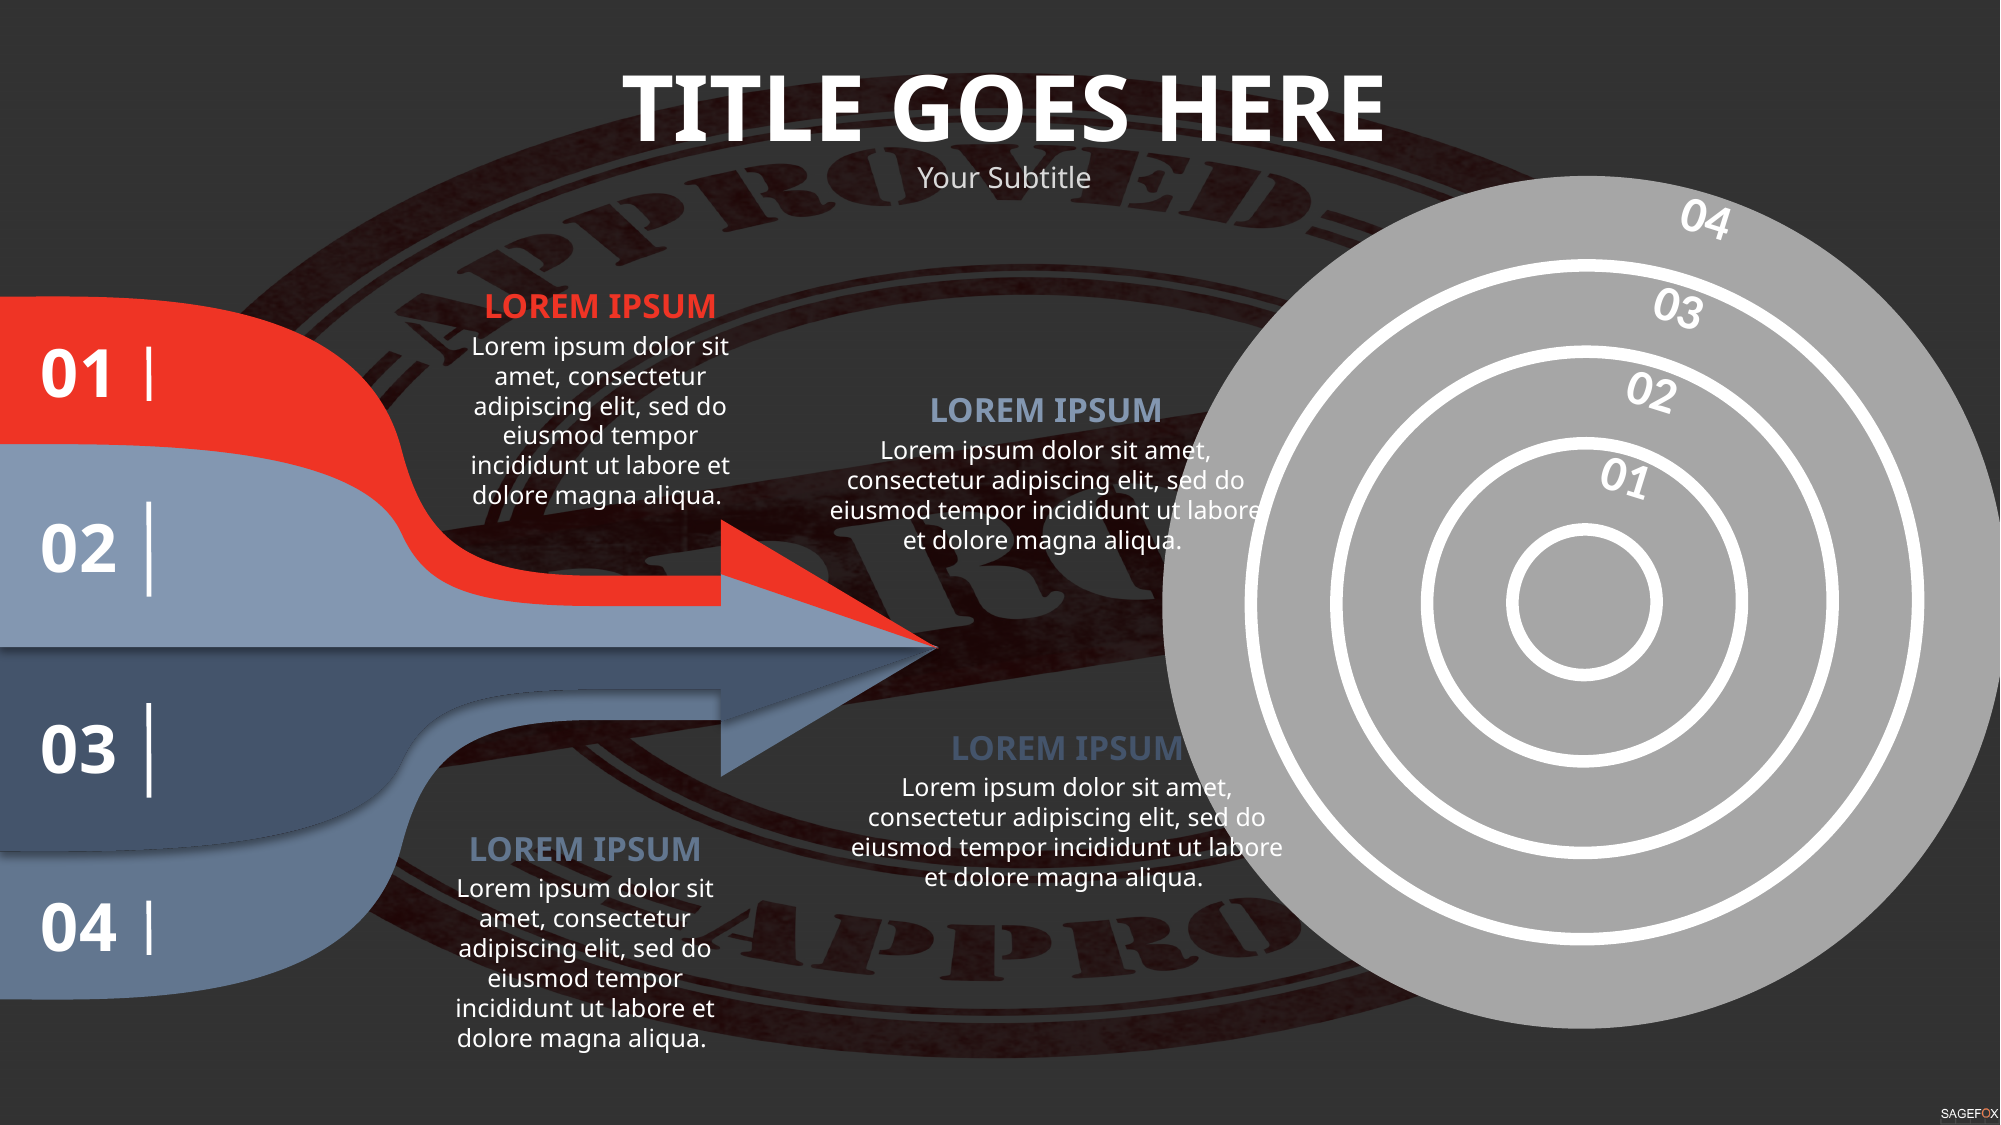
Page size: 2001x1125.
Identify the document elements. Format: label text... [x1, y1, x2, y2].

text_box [0, 649, 939, 1013]
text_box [1165, 159, 2000, 1030]
text_box TITLE GOES HERE Your Subtitle [192, 42, 1818, 202]
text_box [0, 283, 939, 649]
picture [939, 562, 1165, 719]
text_box LOREM IPSUM Lorem ipsum dolor sit amet, consectetur adipiscing elit, sed do eiusmod tempor incididunt ut labore et dolore magna aliqua. [939, 382, 1165, 562]
text_box LOREM IPSUM Lorem ipsum dolor sit amet, consectetur adipiscing elit, sed do eiusmod tempor incididunt ut labore et dolore magna aliqua. [435, 1013, 736, 1060]
picture [0, 0, 2001, 1125]
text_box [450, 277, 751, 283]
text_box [26, 699, 150, 798]
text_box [26, 498, 150, 597]
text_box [26, 877, 150, 974]
text_box LOREM IPSUM Lorem ipsum dolor sit amet, consectetur adipiscing elit, sed do eiusmod tempor incididunt ut labore et dolore magna aliqua. [939, 719, 1165, 899]
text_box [26, 323, 150, 420]
